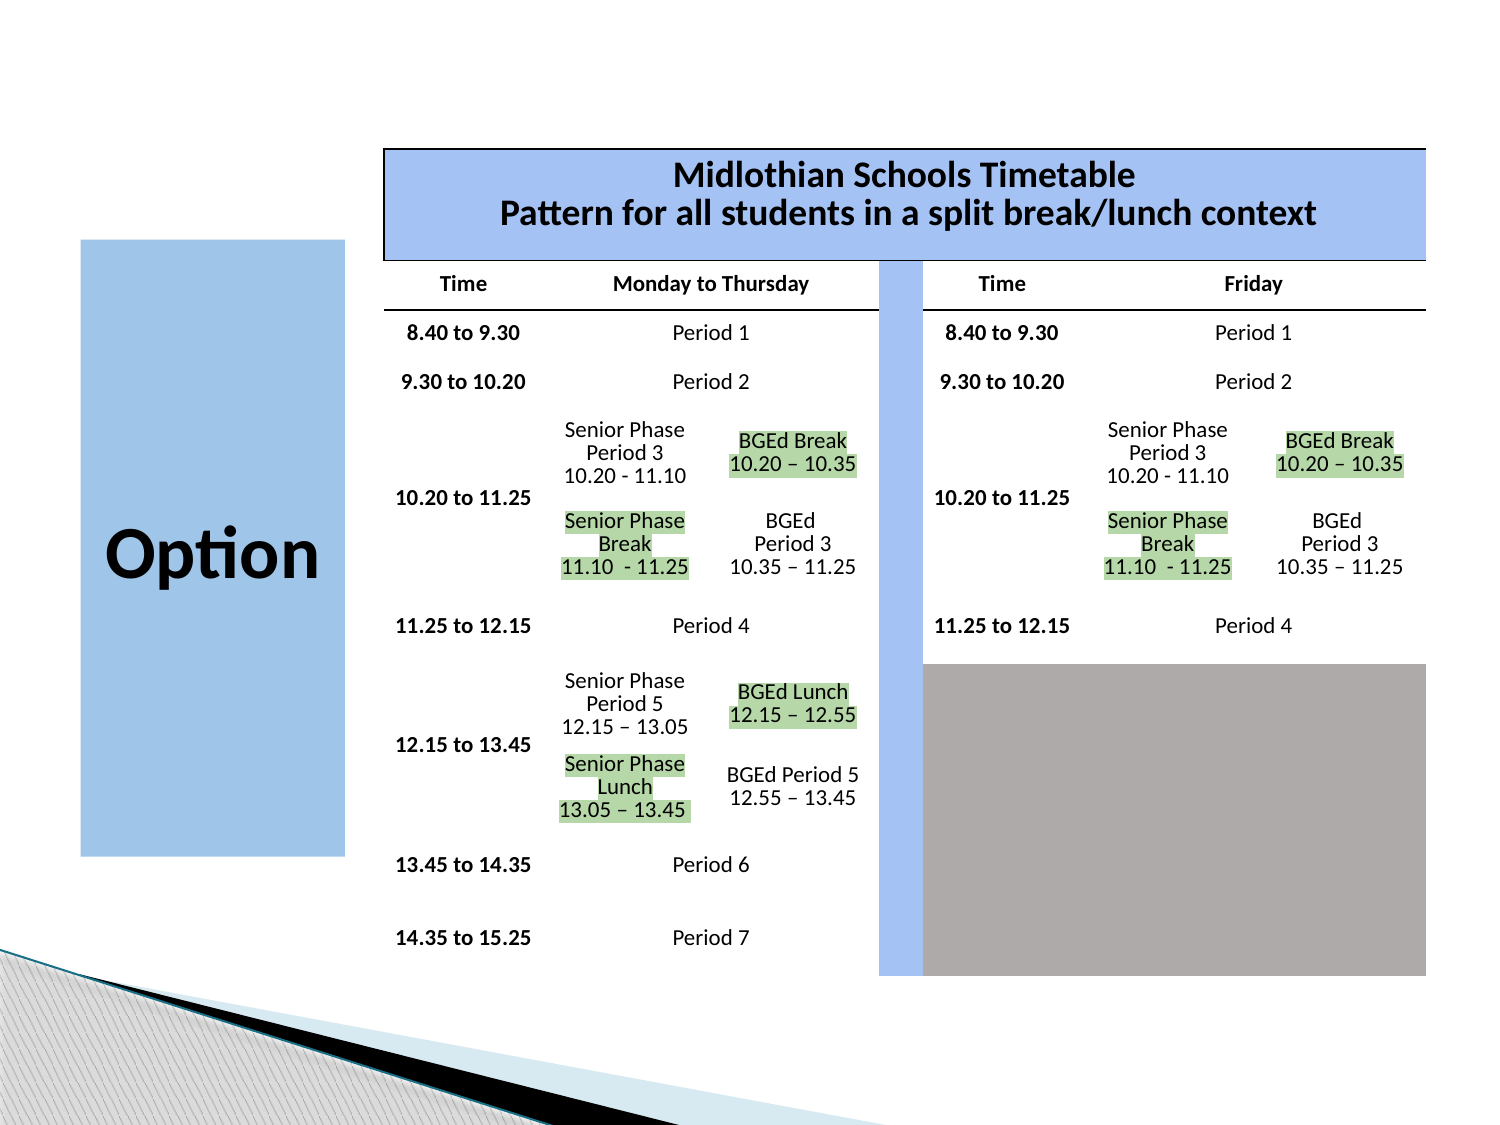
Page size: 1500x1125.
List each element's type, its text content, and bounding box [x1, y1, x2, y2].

table_cell BGEd Break 10.20 – 10.35 [1254, 409, 1426, 500]
table_cell Senior Phase Period 3 10.20 - 11.10 [1082, 409, 1254, 500]
table_cell BGEd Break 10.20 – 10.35 [707, 409, 879, 500]
table_cell Period 1 [543, 311, 879, 359]
table_cell Time [384, 261, 543, 309]
text_box Option [80, 239, 345, 857]
table_cell [923, 664, 1426, 976]
table_cell Time [923, 261, 1082, 309]
table_cell [879, 261, 923, 976]
table_cell Senior Phase Period 5 12.15 – 13.05 [543, 664, 707, 747]
table_cell Senior Phase Period 3 10.20 - 11.10 [543, 409, 707, 500]
table_cell Period 7 [543, 903, 879, 976]
table_cell BGEd Lunch 12.15 – 12.55 [707, 664, 879, 747]
table_cell 12.15 to 13.45 [384, 664, 543, 830]
table_cell 11.25 to 12.15 [384, 591, 543, 664]
table_cell Period 4 [543, 591, 879, 664]
table_cell Senior Phase Lunch 13.05 – 13.45 [543, 747, 707, 830]
table_header Midlothian Schools Timetable Pattern for all students in a split break/lunch context [385, 150, 1426, 260]
table_cell 10.20 to 11.25 [384, 409, 543, 591]
table_cell BGEd Period 3 10.35 – 11.25 [1254, 500, 1426, 591]
table_cell BGEd Period 5 12.55 – 13.45 [707, 747, 879, 830]
table_cell 13.45 to 14.35 [384, 830, 543, 903]
table_cell 8.40 to 9.30 [384, 311, 543, 359]
table_cell Friday [1082, 261, 1426, 309]
table_cell 9.30 to 10.20 [923, 359, 1082, 409]
table_cell Period 2 [543, 359, 879, 409]
table_cell 10.20 to 11.25 [923, 409, 1082, 591]
table_cell BGEd Period 3 10.35 – 11.25 [707, 500, 879, 591]
table_cell Senior Phase Break 11.10 - 11.25 [1082, 500, 1254, 591]
table_cell Monday to Thursday [543, 261, 879, 309]
table_cell Period 2 [1082, 359, 1426, 409]
table_cell Senior Phase Break 11.10 - 11.25 [543, 500, 707, 591]
table_cell 14.35 to 15.25 [384, 903, 543, 976]
table_cell 8.40 to 9.30 [923, 311, 1082, 359]
table_cell 11.25 to 12.15 [923, 591, 1082, 664]
table_cell Period 4 [1082, 591, 1426, 664]
table_cell Period 6 [543, 830, 879, 903]
table_cell 9.30 to 10.20 [384, 359, 543, 409]
table_cell Period 1 [1082, 311, 1426, 359]
